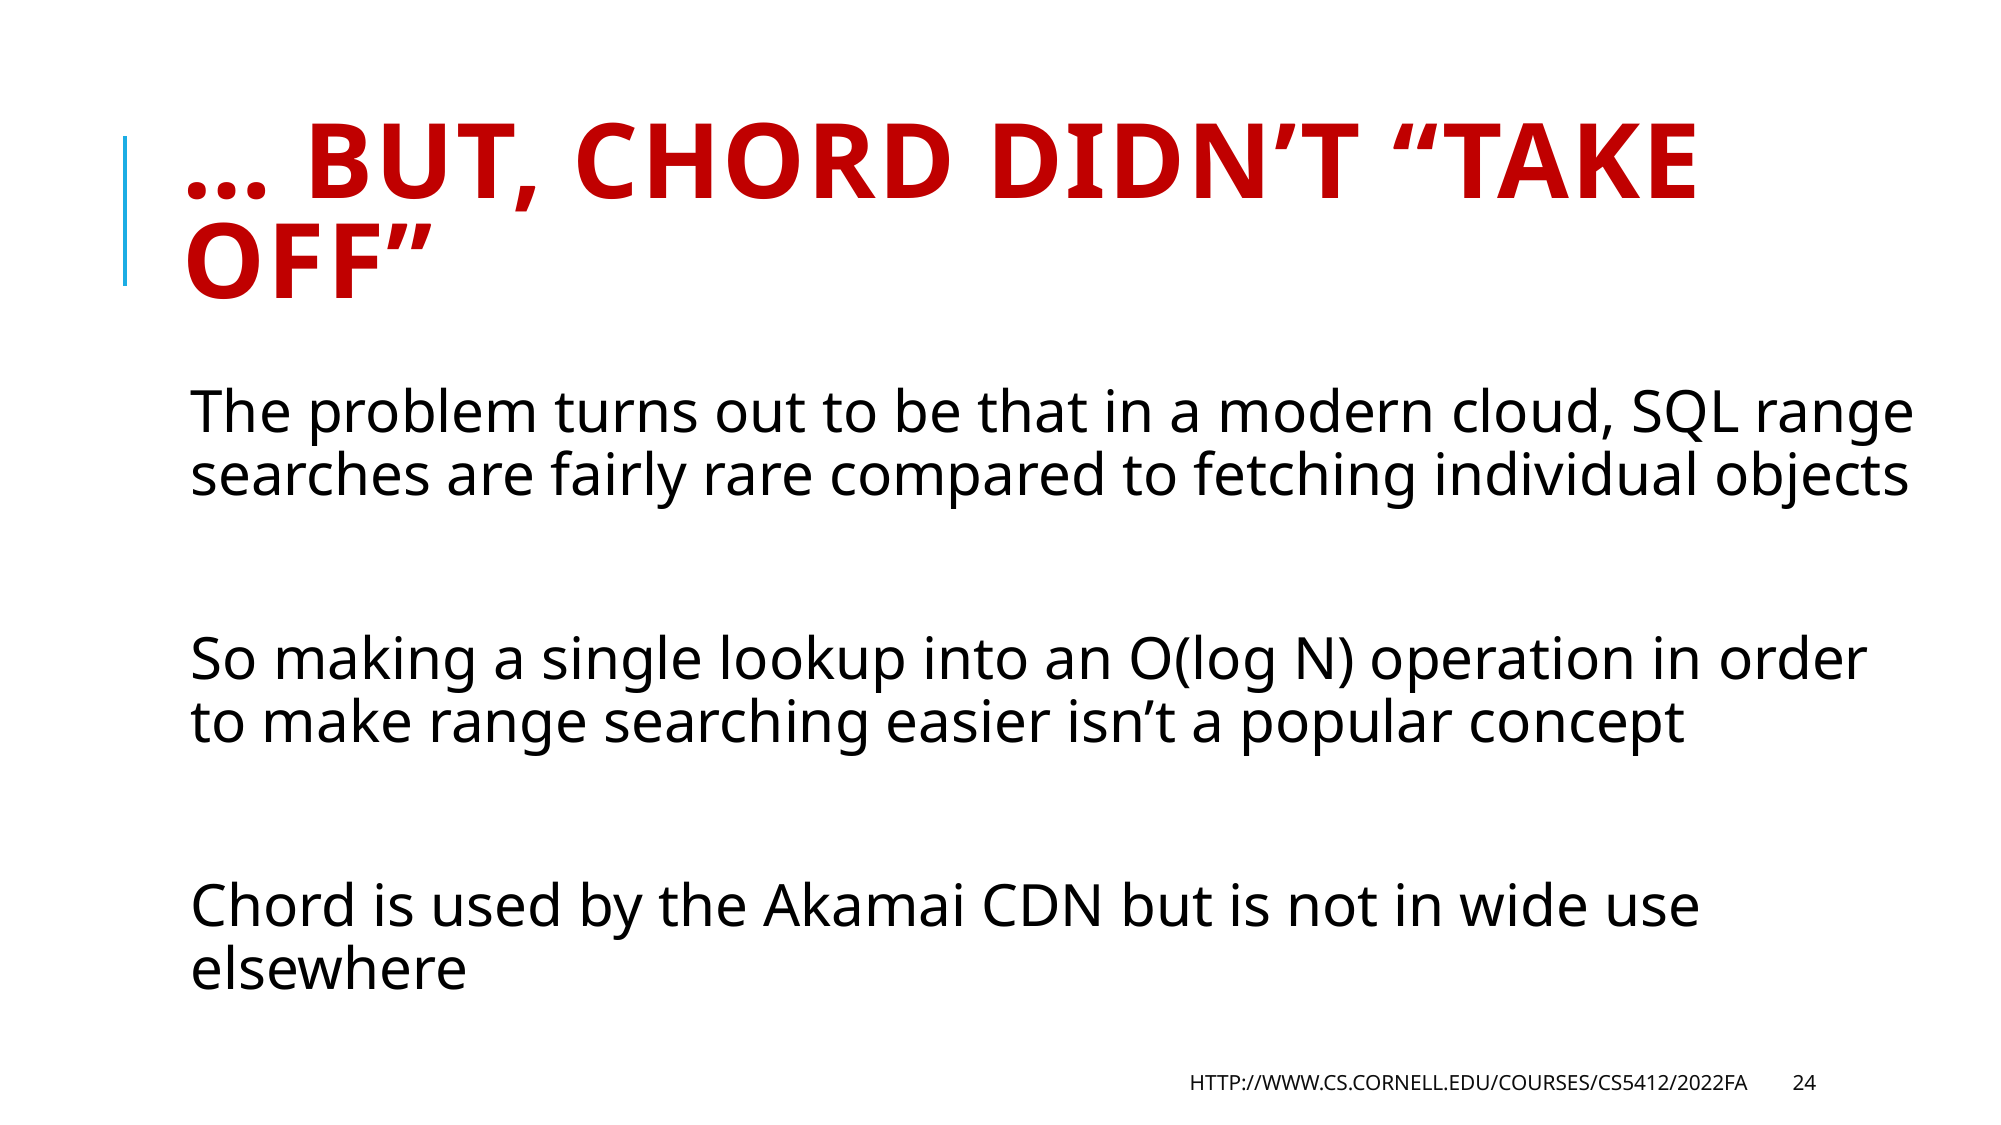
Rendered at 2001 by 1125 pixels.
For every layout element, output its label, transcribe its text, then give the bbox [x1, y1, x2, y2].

title … but, chord didn’t “take off” [168, 96, 1938, 342]
slide_number 24 [1777, 1061, 1938, 1107]
footer http://www.cs.cornell.edu/courses/cs5412/2022fa [794, 1061, 1763, 1107]
list The problem turns out to be that in a modern cloud, SQL range searches are fairly rare compared to fetching individual objects So making a single lookup into an O(log N) operation in order to make range searching easier isn’t a popular concept Chord is used by the Akamai CDN but is not in wide use elsewhere [168, 375, 1938, 1035]
